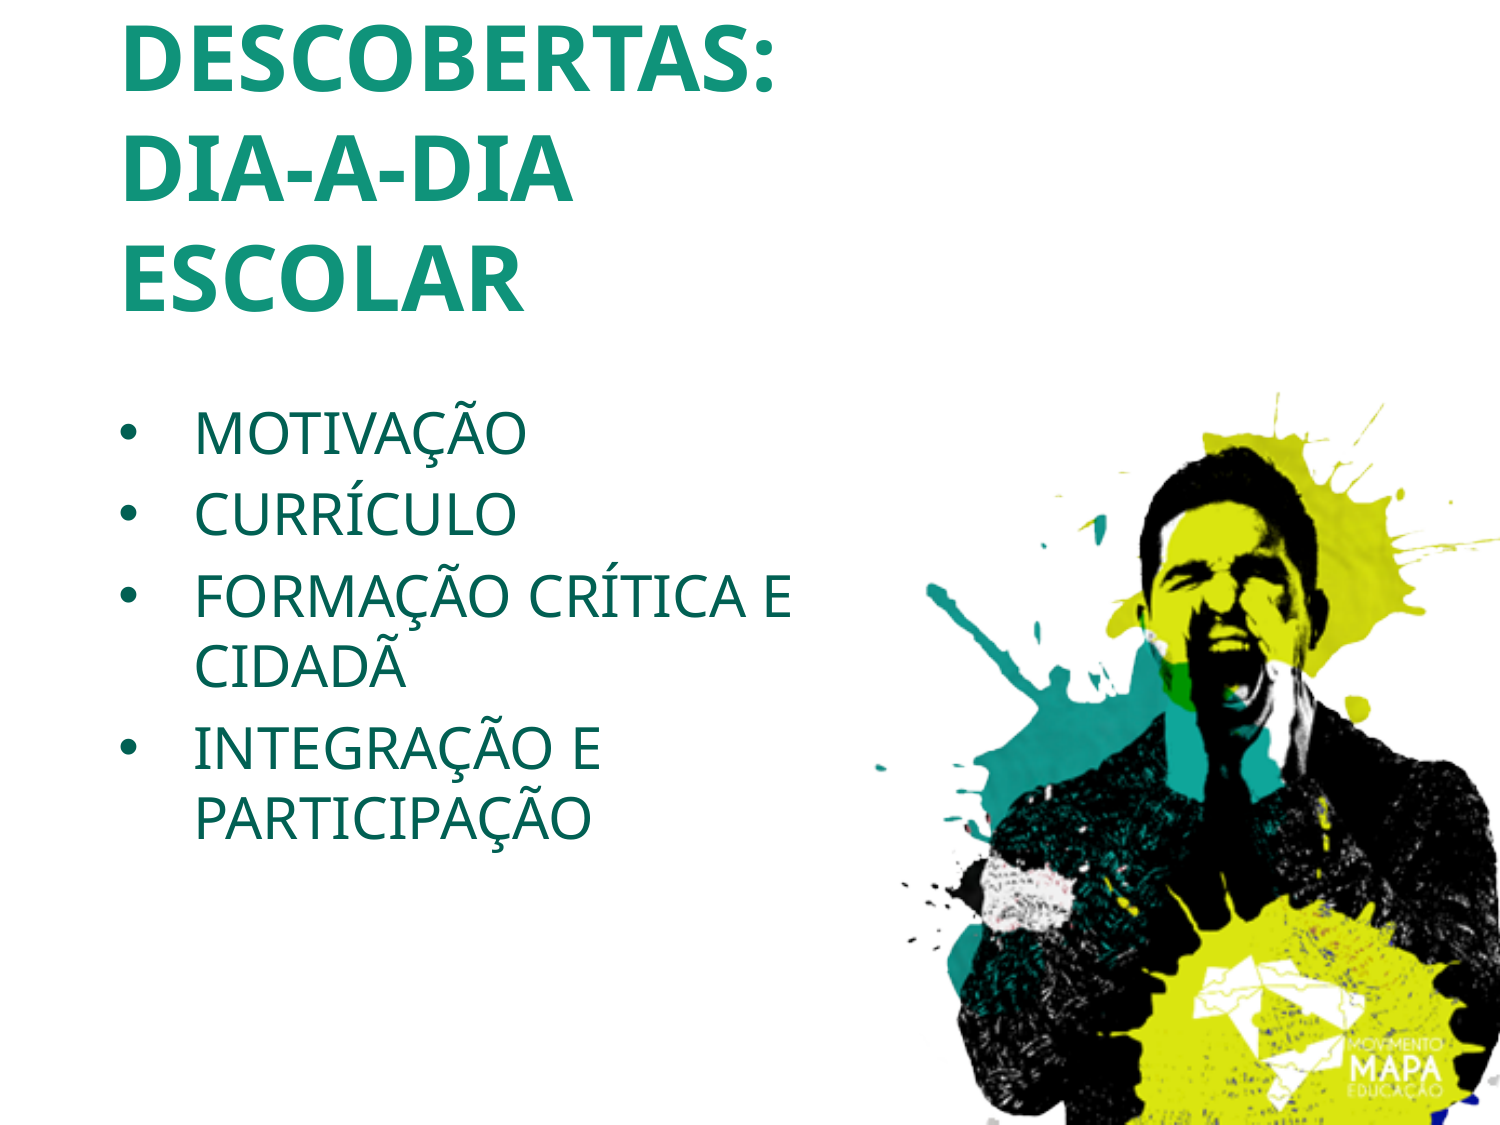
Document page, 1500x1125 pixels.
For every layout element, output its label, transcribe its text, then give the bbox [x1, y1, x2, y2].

title DESCOBERTAS: DIA-A-DIA ESCOLAR [103, 75, 948, 338]
picture [857, 388, 1500, 1125]
list MOTIVAÇÃO CURRÍCULO FORMAÇÃO CRÍTICA E CIDADÃ INTEGRAÇÃO E PARTICIPAÇÃO [103, 388, 855, 1014]
